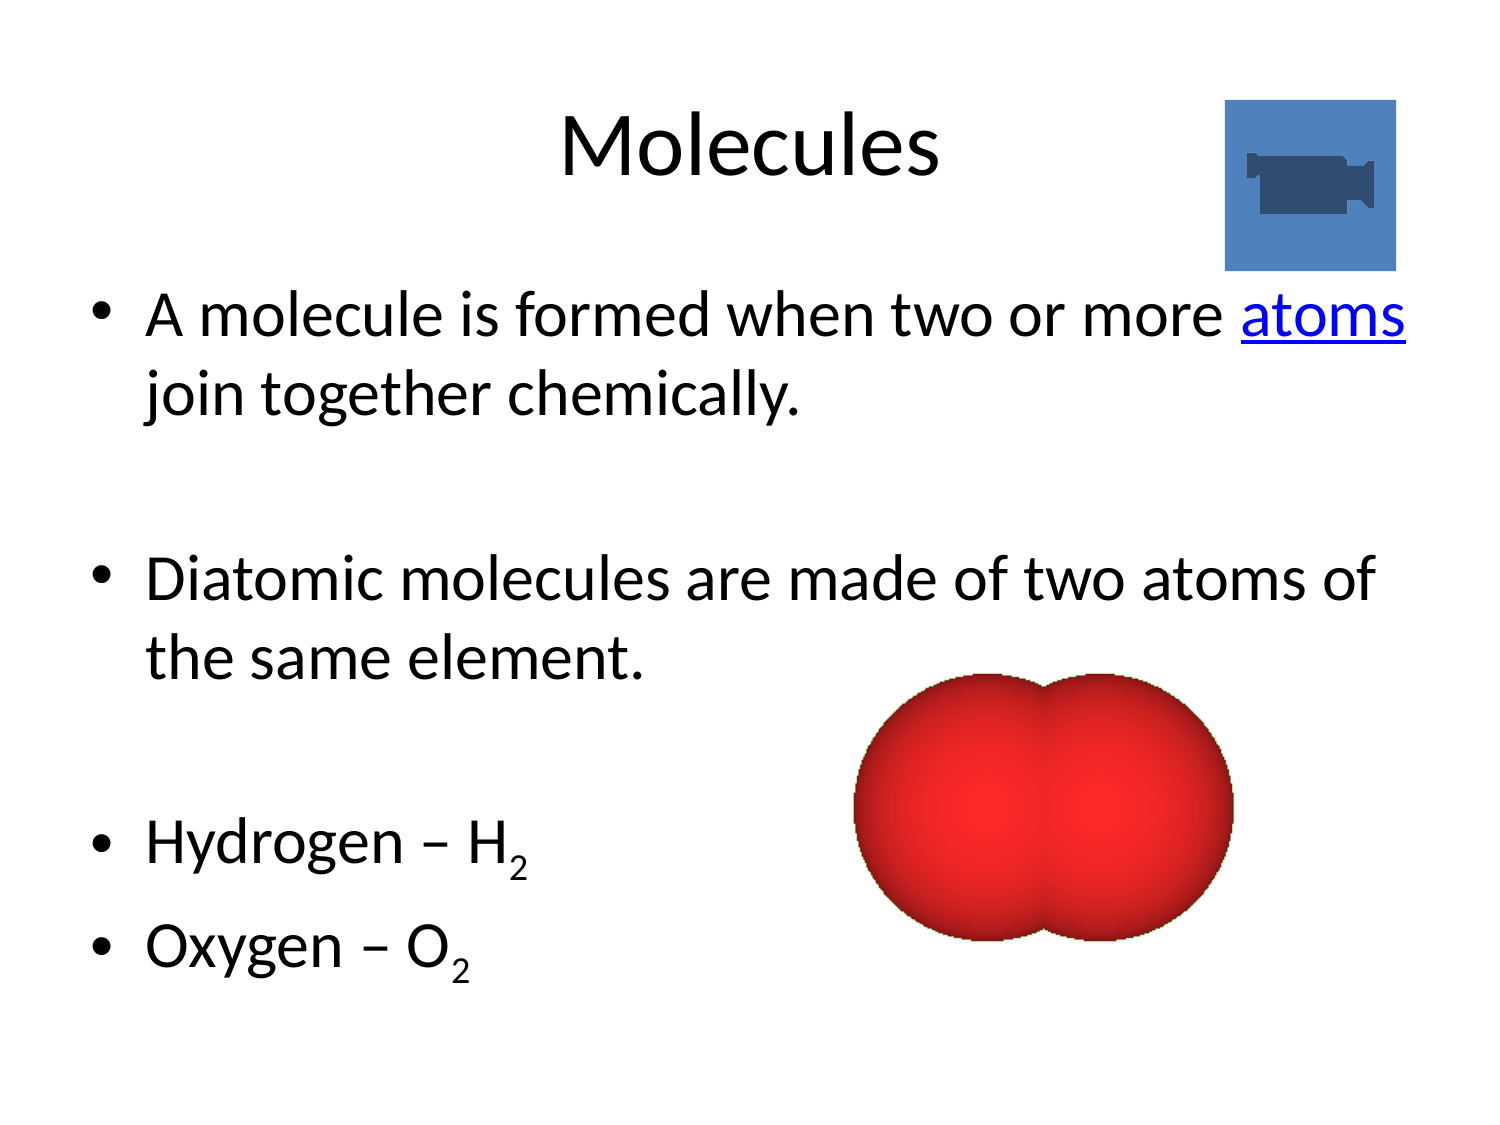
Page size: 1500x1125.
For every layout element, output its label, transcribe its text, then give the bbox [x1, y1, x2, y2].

title Molecules [75, 45, 1425, 233]
list A molecule is formed when two or more atoms join together chemically. Diatomic molecules are made of two atoms of the same element. Hydrogen – H2 Oxygen – O2 [75, 262, 1425, 1005]
picture [832, 638, 1268, 977]
text_box [1224, 99, 1397, 272]
